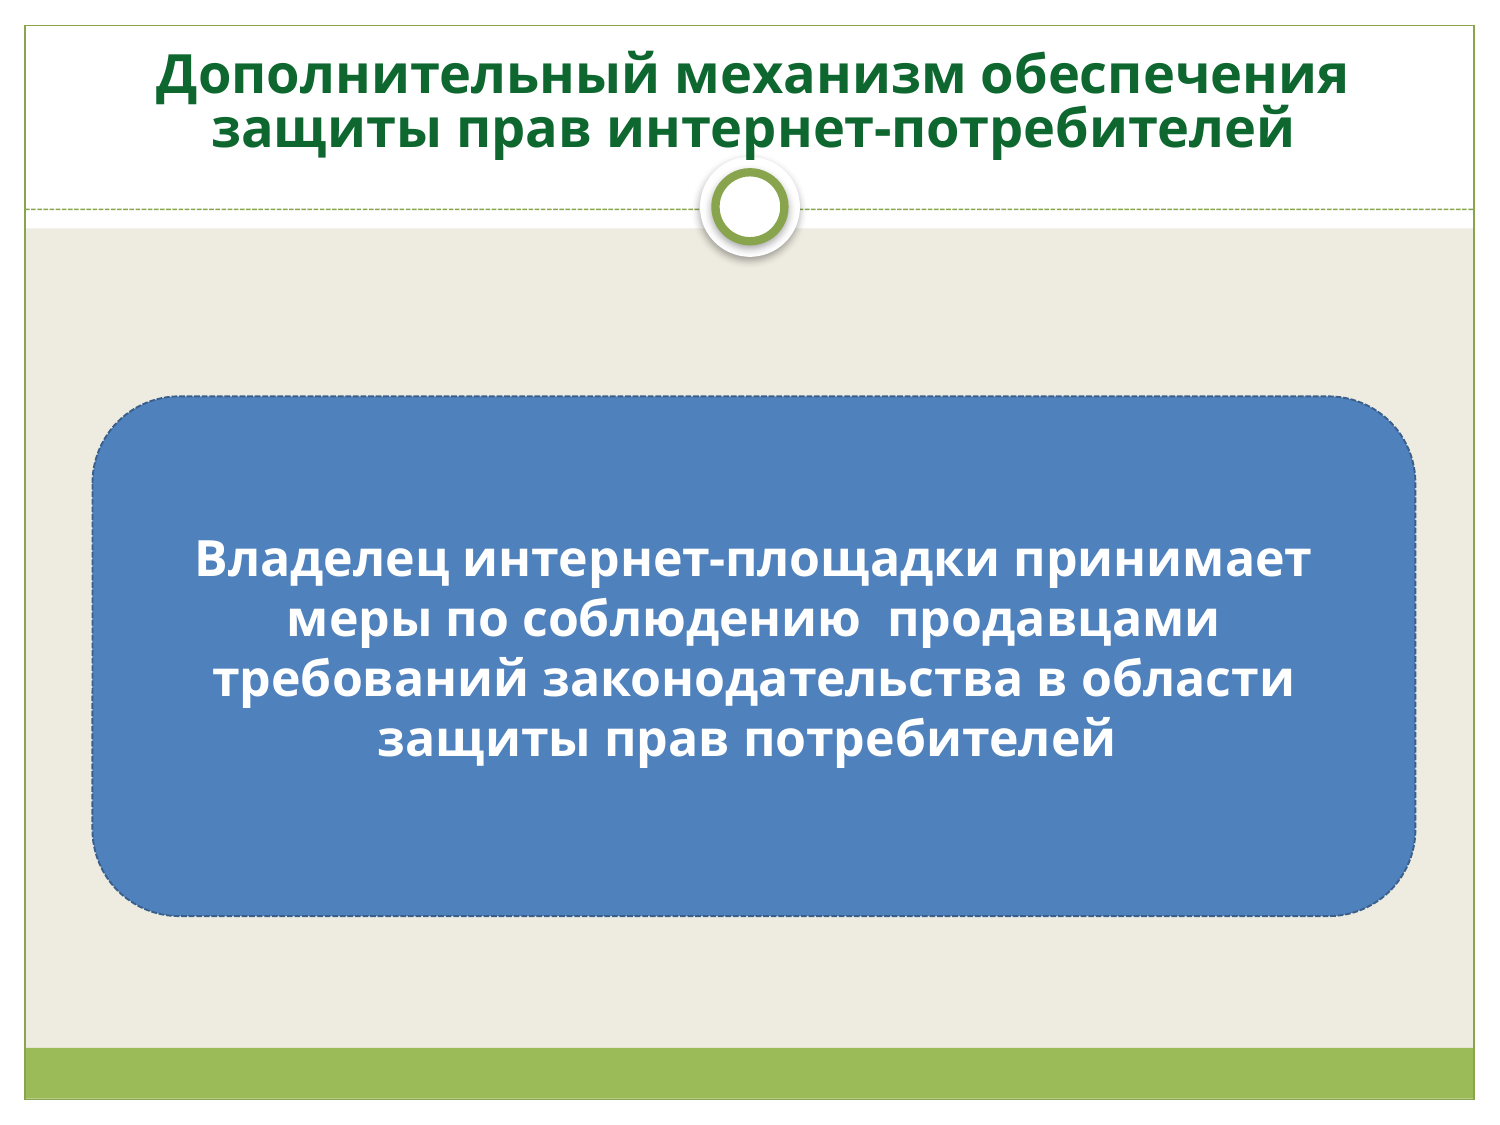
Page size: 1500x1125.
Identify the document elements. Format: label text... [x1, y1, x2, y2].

list [49, 281, 1445, 1032]
text_box Владелец интернет-площадки принимает меры по соблюдению продавцами требований законодательства в области защиты прав потребителей [91, 395, 1417, 918]
title Дополнительный механизм обеспечения защиты прав интернет-потребителей [58, 37, 1450, 220]
